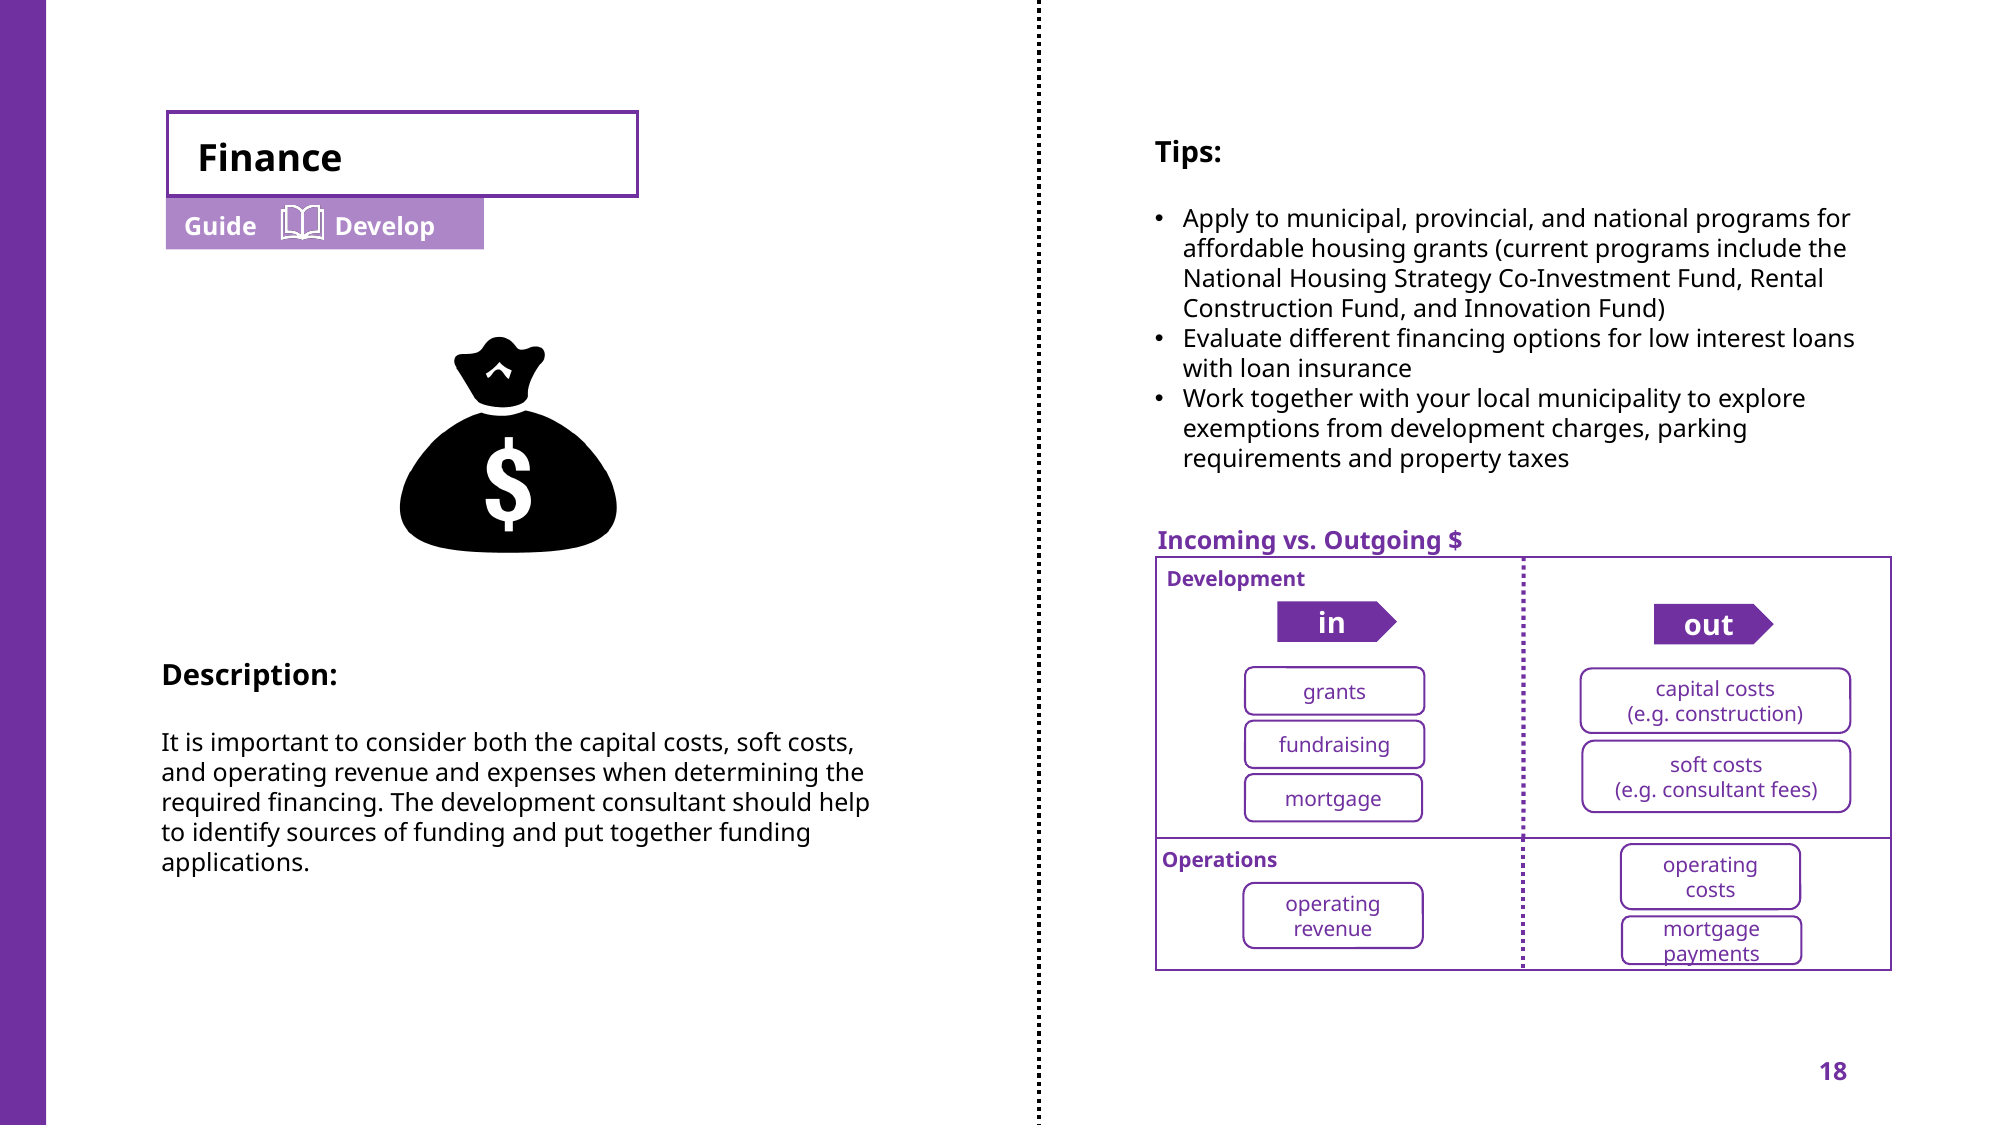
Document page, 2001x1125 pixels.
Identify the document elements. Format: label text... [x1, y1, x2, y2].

picture [280, 204, 324, 240]
text_box mortgage [1243, 773, 1424, 823]
text_box [1524, 556, 1892, 837]
text_box in [1276, 600, 1399, 644]
text_box Operations [1147, 839, 1293, 880]
text_box Tips: Apply to municipal, provincial, and national programs for affordable housing grants (current programs include the National Housing Strategy Co-Investment Fund, Rental Construction Fund, and Innovation Fund) Evaluate different financing options for low interest loans with loan insurance Work together with your local municipality to explore exemptions from development charges, parking requirements and property taxes [1140, 125, 1924, 615]
text_box Guide Develop [169, 203, 602, 249]
text_box [165, 196, 485, 250]
text_box out [1653, 602, 1776, 646]
text_box soft costs (e.g. consultant fees) [1581, 739, 1852, 814]
text_box Finance [182, 126, 739, 187]
picture [378, 315, 638, 574]
slide_number 18 [1412, 1042, 1863, 1103]
text_box Development [1151, 558, 1321, 598]
text_box grants [1243, 666, 1426, 716]
text_box capital costs (e.g. construction) [1579, 667, 1852, 734]
text_box Description: It is important to consider both the capital costs, soft costs, and operating revenue and expenses when determining the required financing. The development consultant should help to identify sources of funding and put together funding applications. [146, 648, 903, 884]
text_box [1155, 837, 1892, 971]
text_box fundraising [1243, 719, 1426, 770]
text_box [166, 111, 638, 197]
text_box [0, 0, 47, 1125]
text_box [1155, 556, 1523, 837]
text_box Incoming vs. Outgoing $ [1143, 517, 2000, 562]
